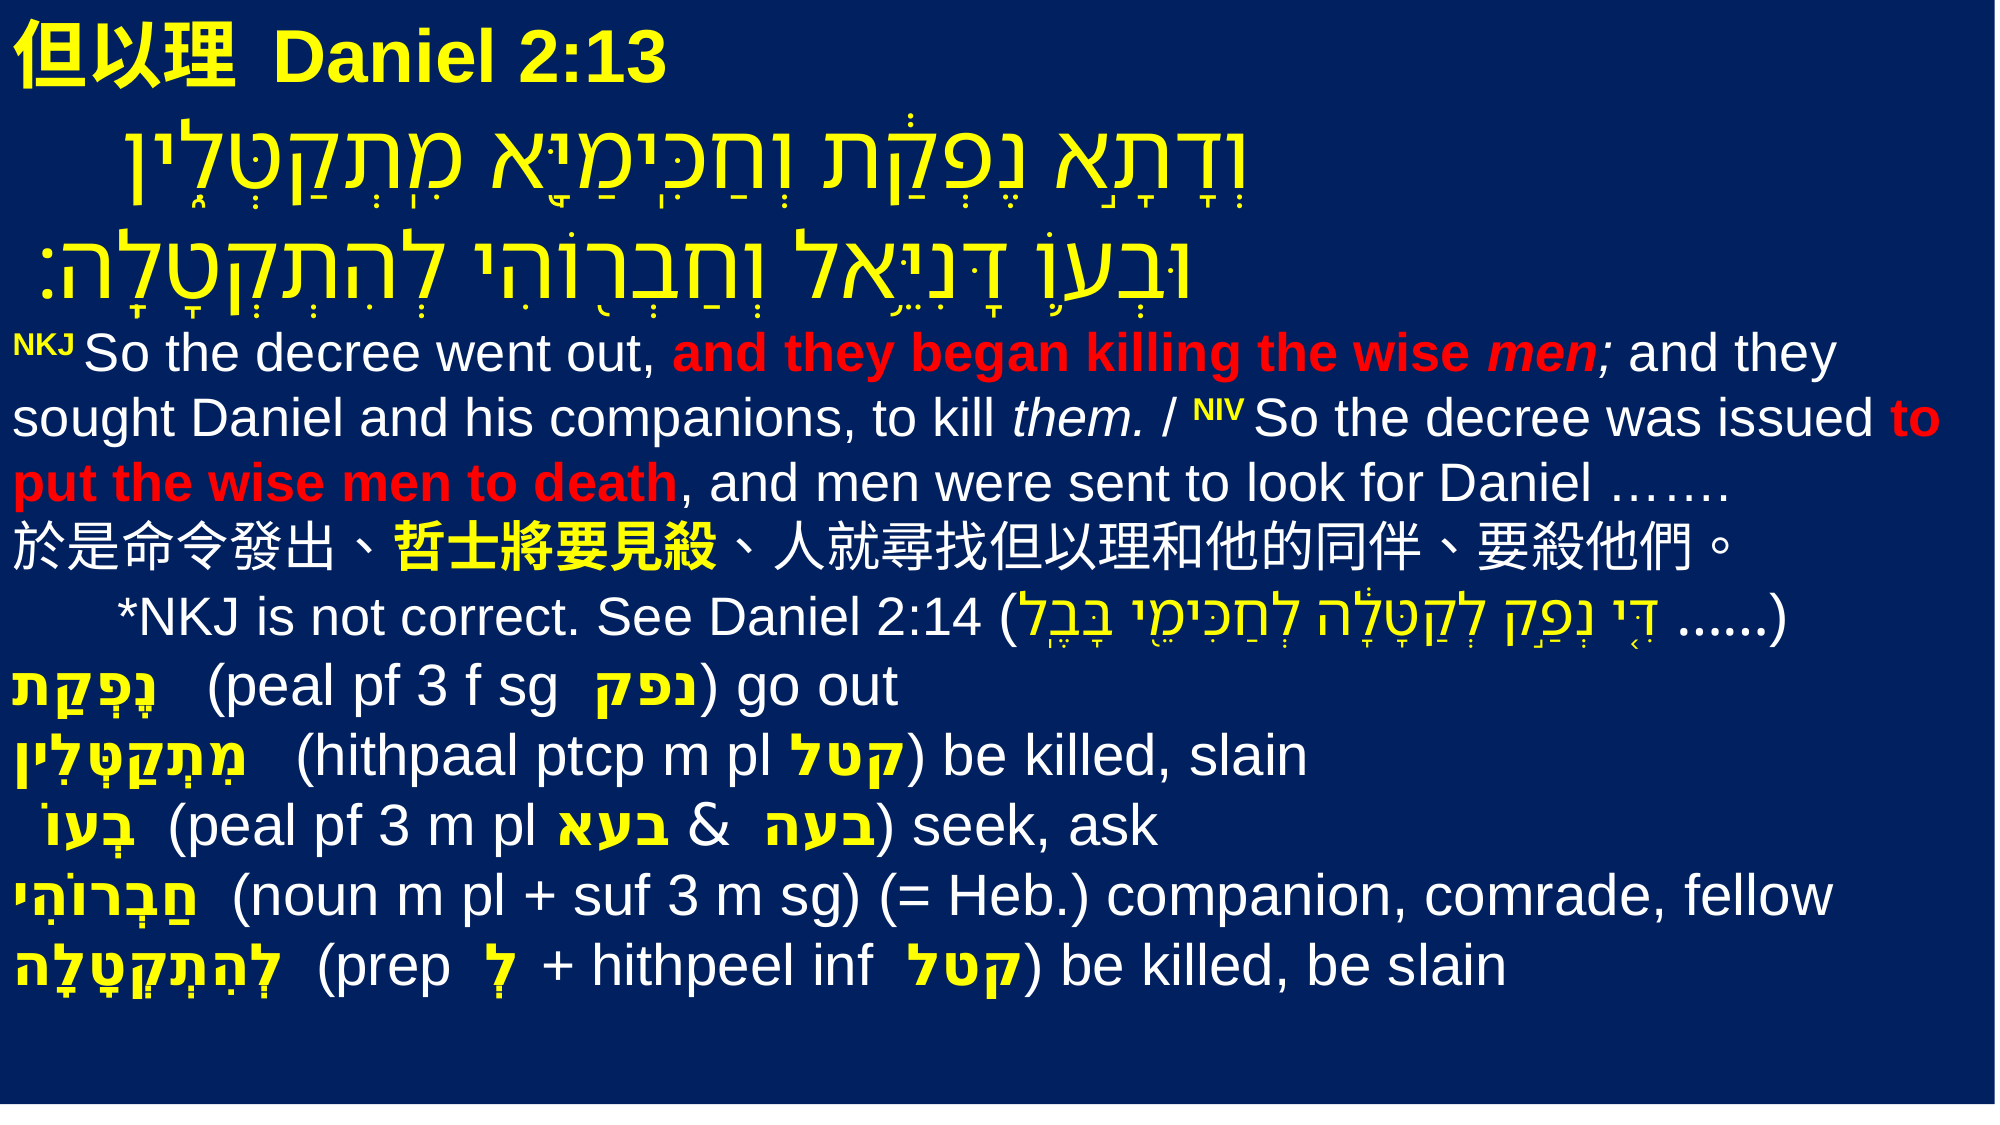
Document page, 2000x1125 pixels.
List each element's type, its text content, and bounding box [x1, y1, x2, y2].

text_box 但以理 Daniel 2:13 ‎‎וְדָתָ֣א נֶפְקַ֔ת וְחַכִּֽימַיָּ֖א מִֽתְקַטְּלִ֑ין וּבְע֛וֹ דָּנִיֵּ֥אל וְחַבְר֖וֹהִי לְהִתְקְטָלָֽה׃ NKJ So the decree went out, and they began killing the wise men; and they sought Daniel and his companions, to kill them. / NIV So the decree was issued to put the wise men to death, and men were sent to look for Daniel ……. 於是命令發出、哲士將要見殺、人就尋找但以理和他的同伴、要殺他們。 *NKJ is not correct. See Daniel 2:14 (דִּ֚י נְפַ֣ק לְקַטָּלָ֔ה לְחַכִּימֵ֖י בָּבֶֽל ……) נֶפְקַת (peal pf 3 f sg נפק) go out מִתְקַטְּלִין (hithpaal ptcp m pl קטל) be killed, slain בְעוֹ (peal pf 3 m pl בעה & בעא) seek, ask חַבְרוֹהִי (noun m pl + suf 3 m sg) (= Heb.) companion, comrade, fellow לְהִתְקְטָלָה (prep לְ + hithpeel inf קטל) be killed, be slain [0, 0, 1995, 1105]
